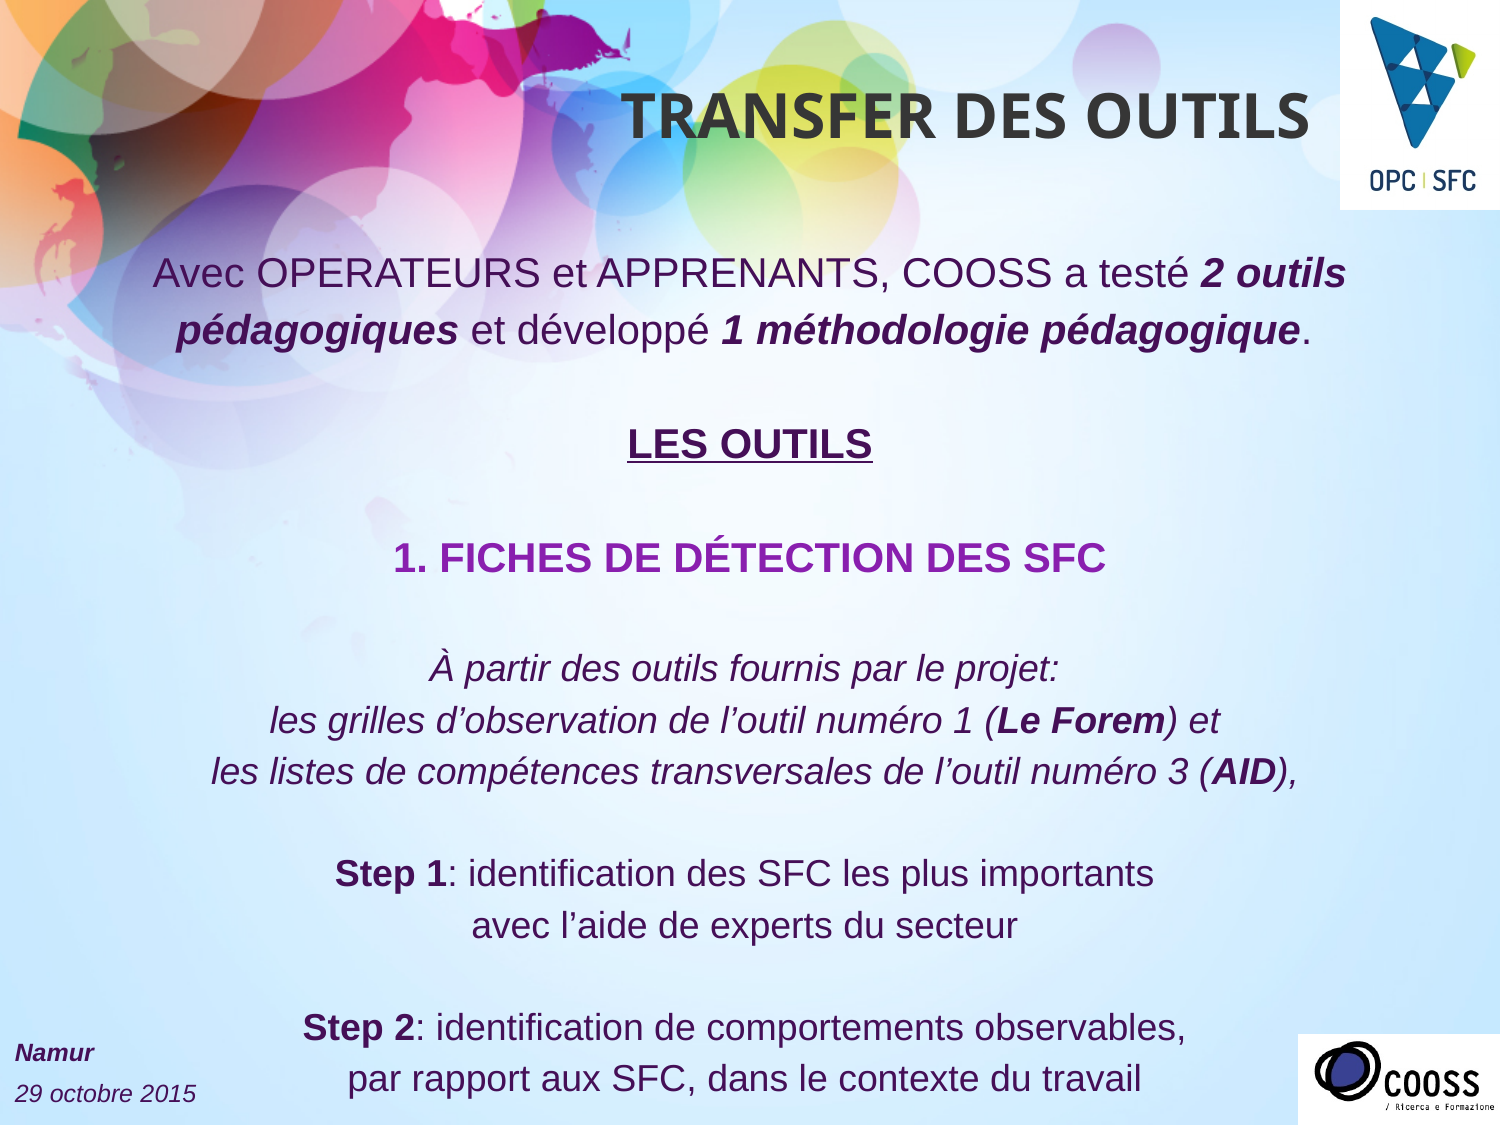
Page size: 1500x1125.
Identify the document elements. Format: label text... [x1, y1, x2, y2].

picture [0, 0, 1500, 1125]
text_box [383, 66, 572, 184]
text_box TRANSFER DES OUTILS [572, 30, 1335, 196]
text_box Avec OPERATEURS et APPRENANTS, COOSS a testé 2 outils pédagogiques et développé 1 méthodologie pédagogique. LES OUTILS 1. FICHES DE DÉTECTION DES SFC À partir des outils fournis par le projet: les grilles d’observation de l’outil numéro 1 (Le Forem) et les listes de compétences transversales de l’outil numéro 3 (AID), Step 1: identification des SFC les plus importants avec l’aide de experts du secteur Step 2: identification de comportements observables, par rapport aux SFC, dans le contexte du travail [41, 231, 1459, 1107]
text_box Namur 29 octobre 2015 [0, 1023, 219, 1115]
